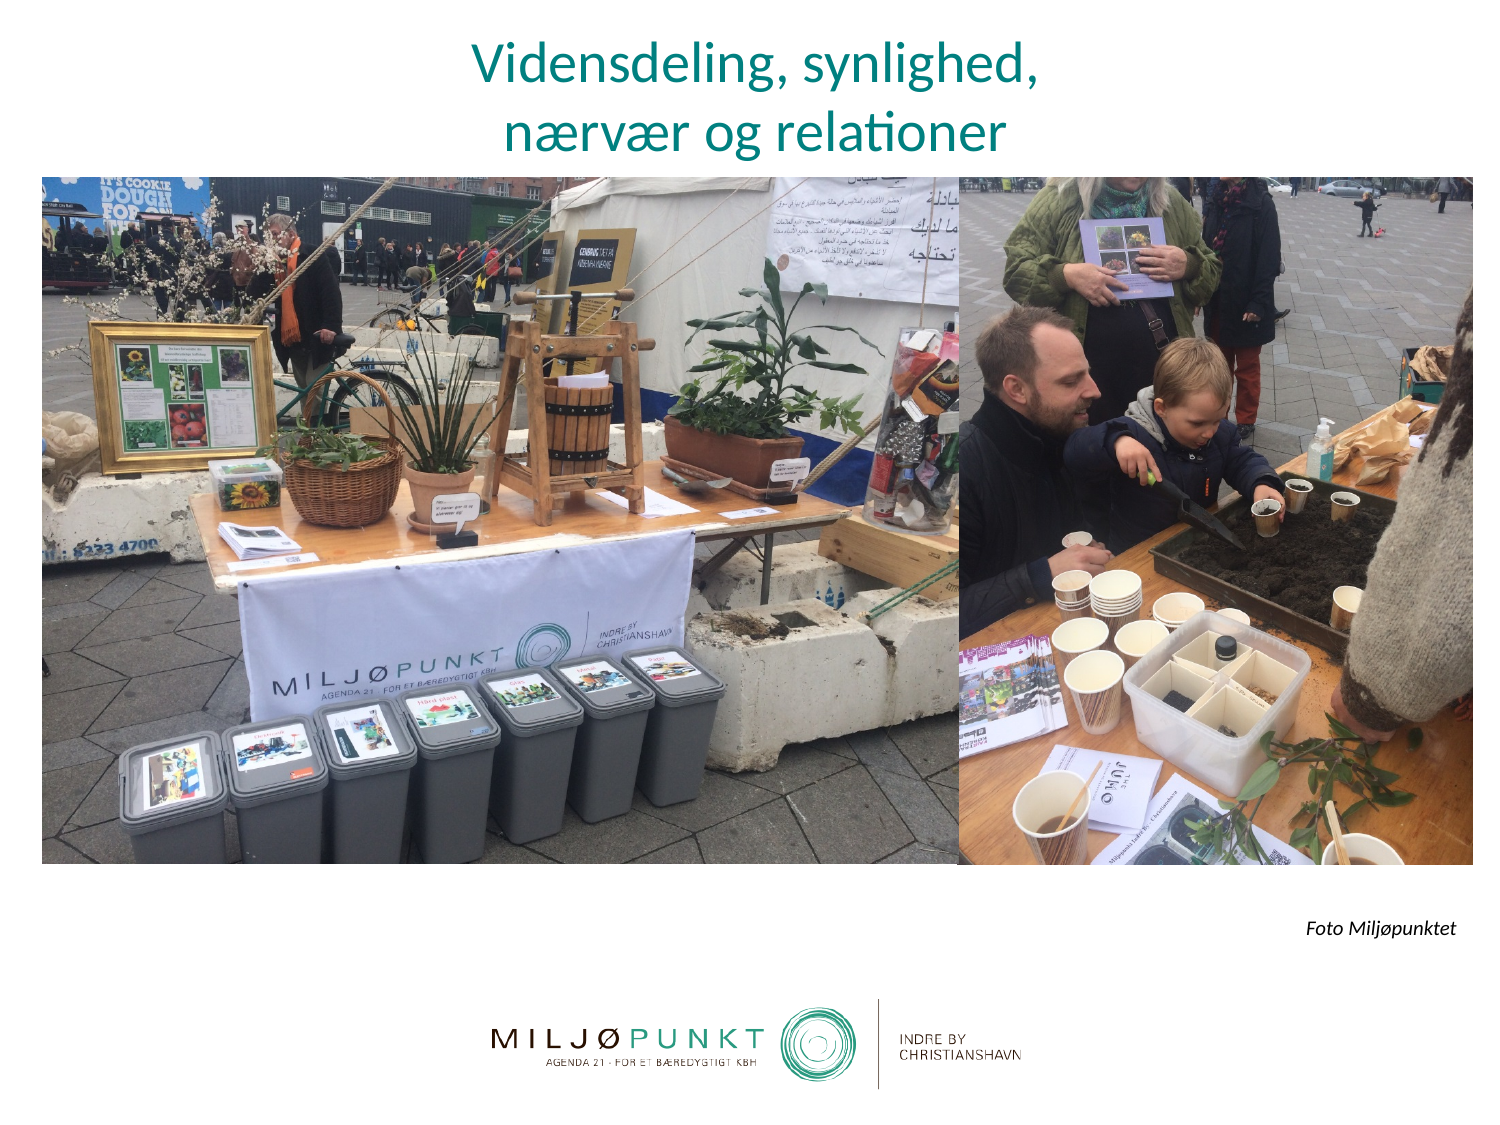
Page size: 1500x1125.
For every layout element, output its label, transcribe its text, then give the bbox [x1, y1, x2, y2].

picture [42, 177, 1474, 866]
text_box Foto Miljøpunktet [1291, 907, 1472, 948]
title Vidensdeling, synlighed, nærvær og relationer [80, 0, 1431, 175]
picture [490, 998, 1022, 1090]
